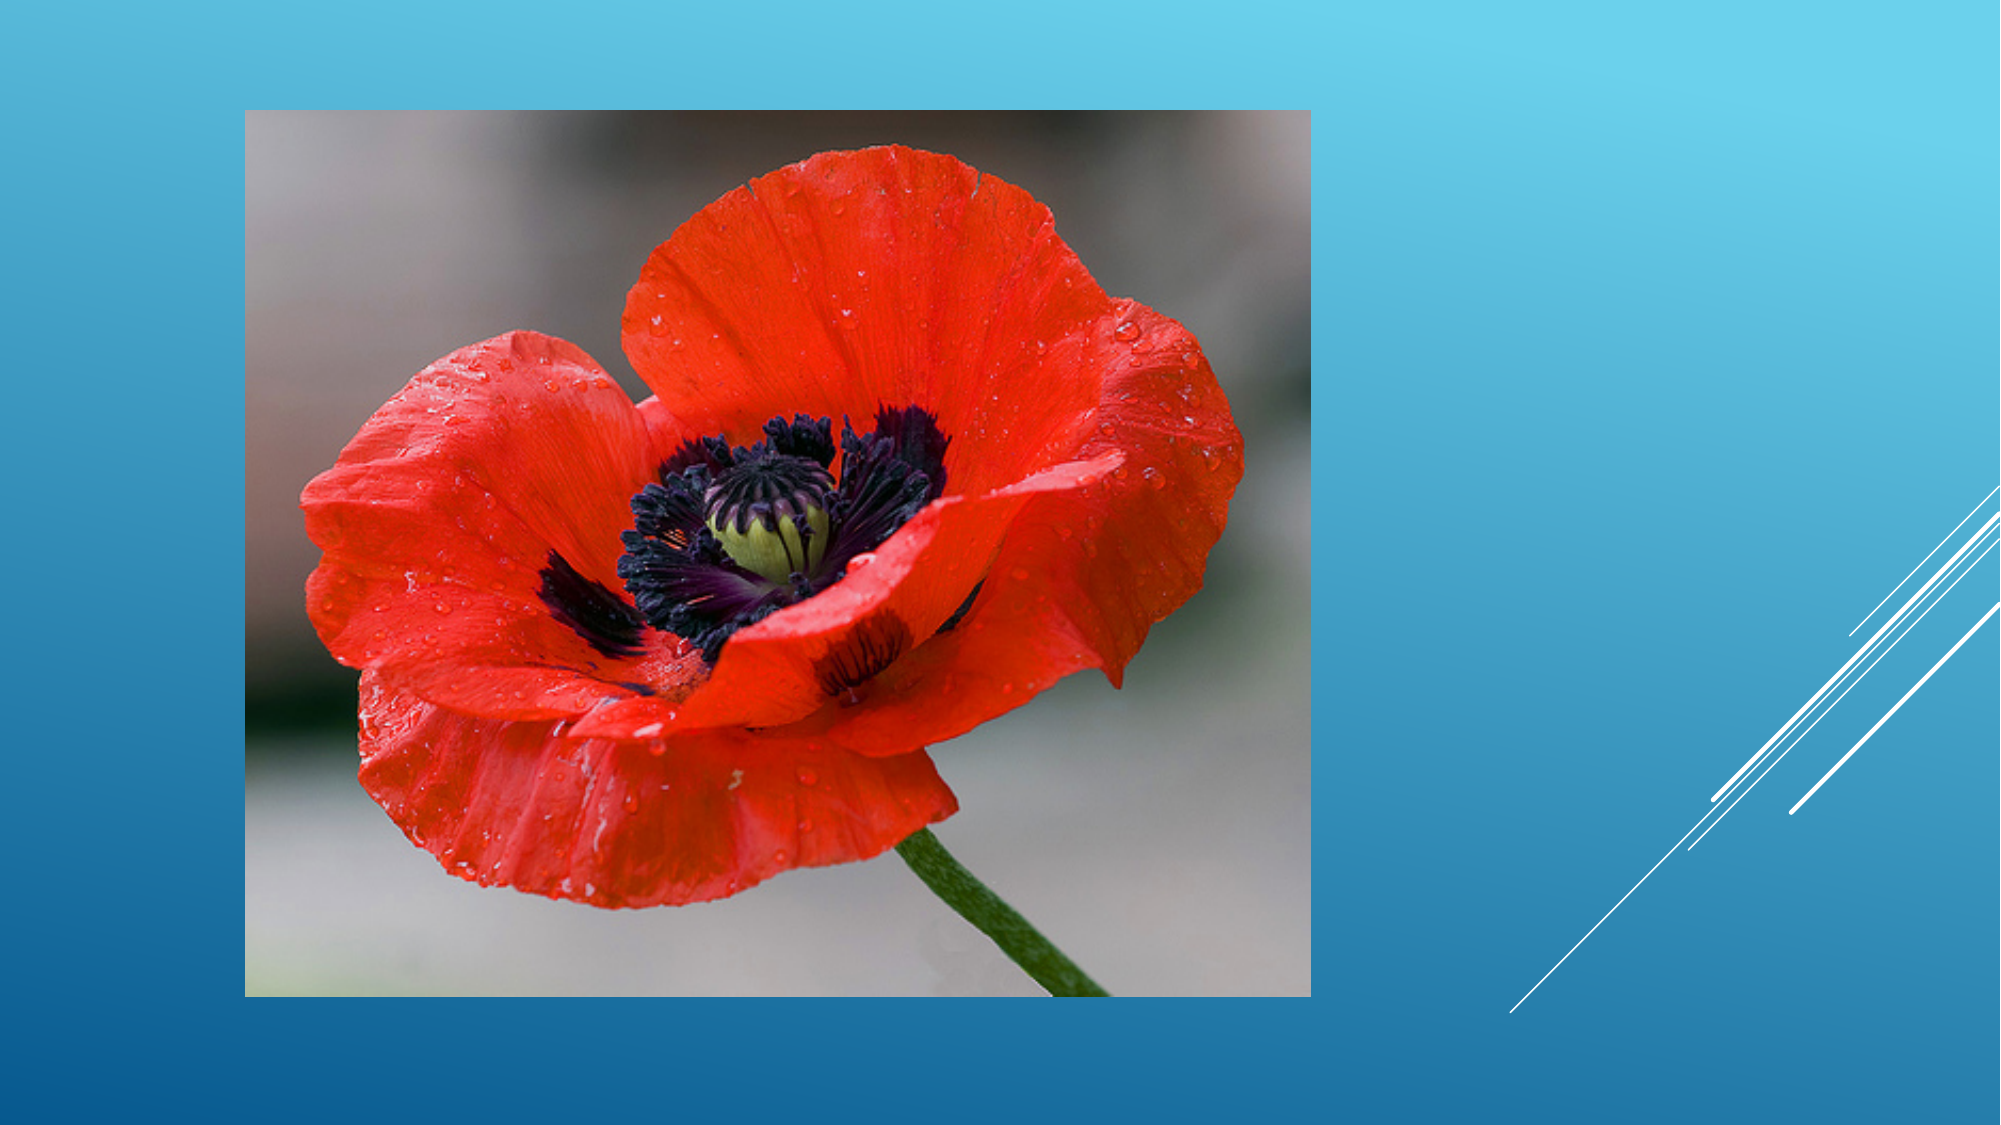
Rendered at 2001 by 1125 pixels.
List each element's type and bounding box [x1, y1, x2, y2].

picture [245, 110, 1311, 997]
